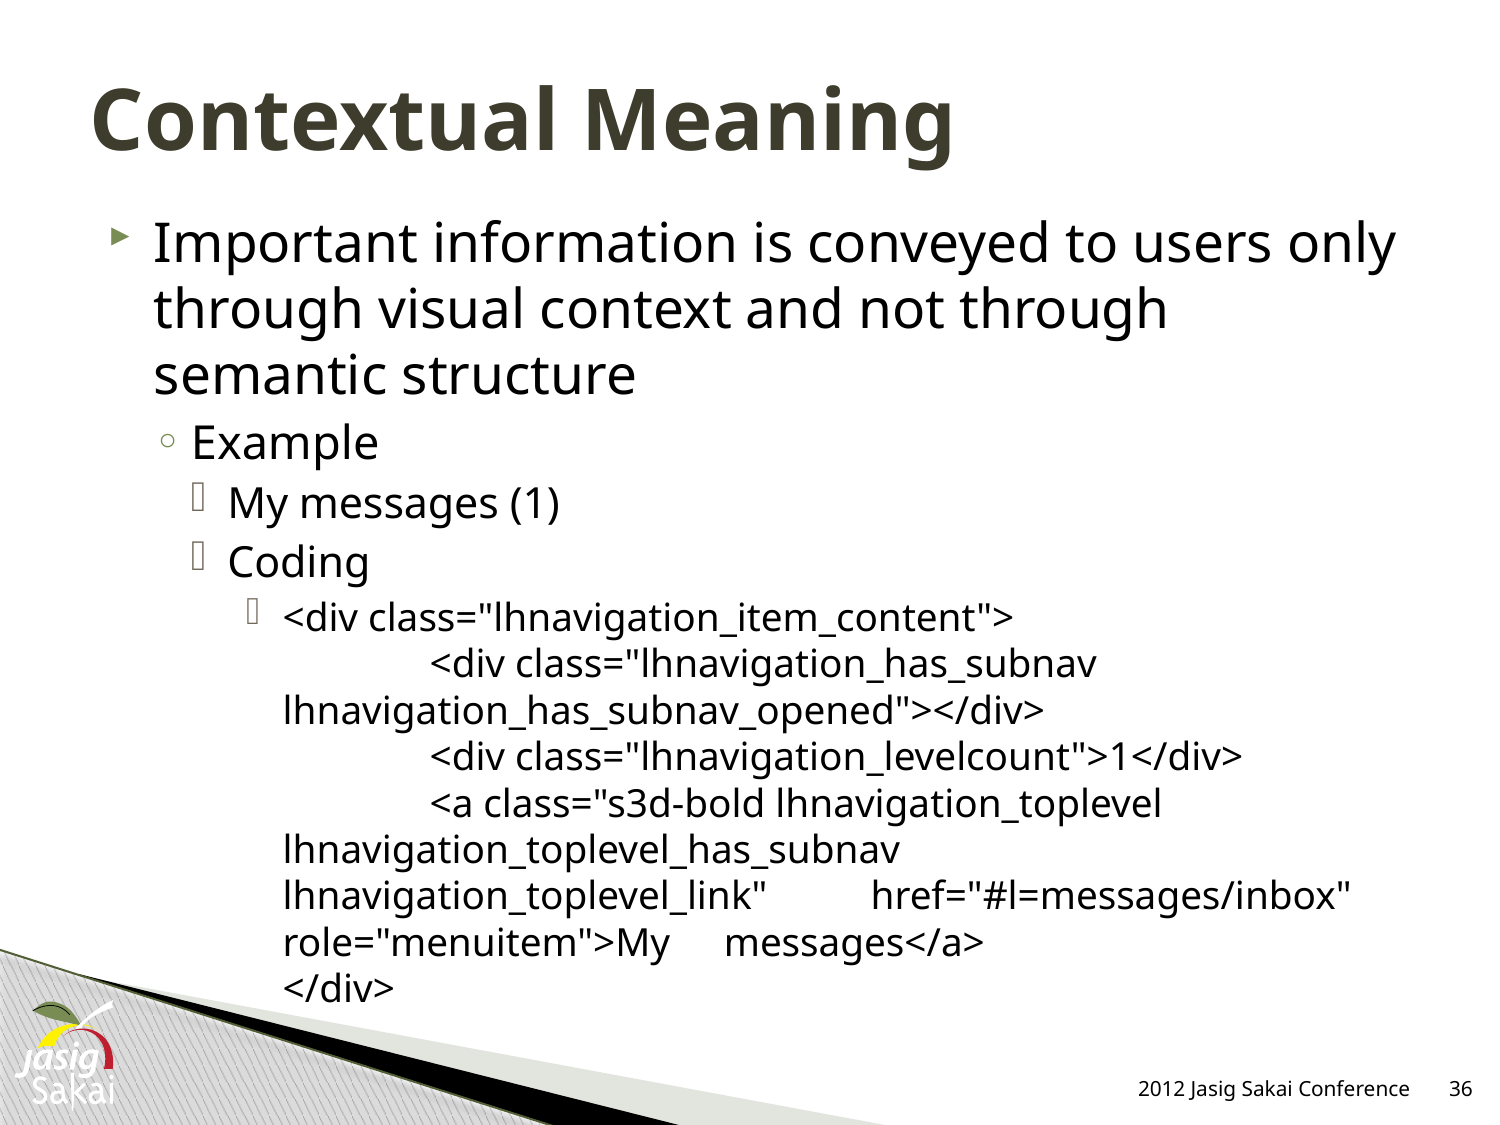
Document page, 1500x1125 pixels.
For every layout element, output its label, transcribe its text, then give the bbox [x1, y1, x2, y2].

list Important information is conveyed to users only through visual context and not through semantic structure Example My messages (1) Coding <div class="lhnavigation_item_content"> <div class="lhnavigation_has_subnav lhnavigation_has_subnav_opened"></div> <div class="lhnavigation_levelcount">1</div> <a class="s3d-bold lhnavigation_toplevel lhnavigation_toplevel_has_subnav lhnavigation_toplevel_link" href="#l=messages/inbox" role="menuitem">My messages</a> </div> [75, 200, 1425, 1025]
footer 2012 Jasig Sakai Conference [637, 1051, 1425, 1112]
title Contextual Meaning [75, 45, 1425, 188]
slide_number 36 [1427, 1051, 1488, 1112]
